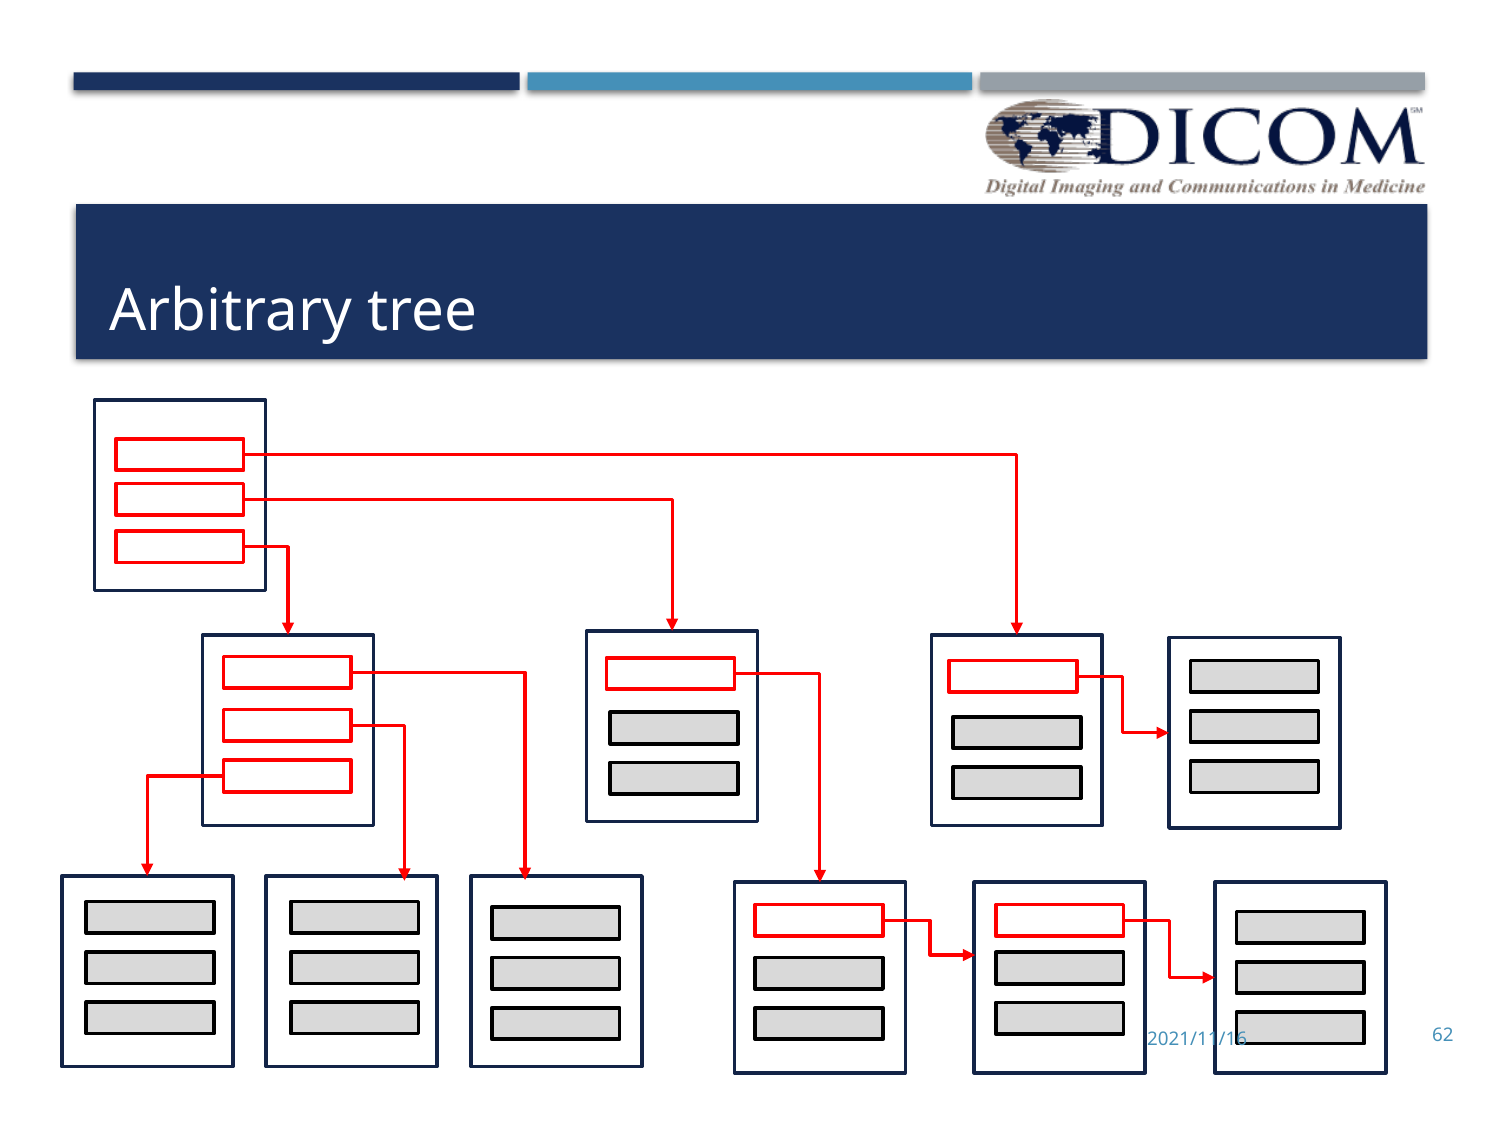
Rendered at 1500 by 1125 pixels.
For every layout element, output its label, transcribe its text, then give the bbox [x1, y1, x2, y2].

text_box [1189, 659, 1320, 694]
text_box [608, 710, 728, 746]
text_box [490, 905, 621, 941]
text_box [289, 950, 420, 985]
text_box [947, 659, 1079, 694]
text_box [1076, 675, 1170, 734]
text_box [994, 903, 1125, 938]
text_box [994, 1001, 1125, 1008]
text_box [753, 956, 885, 991]
text_box [951, 765, 1083, 800]
text_box [114, 482, 237, 517]
text_box [753, 903, 885, 938]
text_box [1213, 1045, 1388, 1075]
text_box [114, 529, 236, 564]
text_box [289, 900, 420, 935]
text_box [882, 919, 976, 956]
text_box [114, 437, 245, 472]
slide_number 62 [1342, 1005, 1469, 1066]
text_box [1189, 709, 1320, 744]
text_box [585, 645, 759, 823]
text_box [222, 758, 343, 794]
text_box [1262, 1010, 1342, 1045]
picture [984, 99, 1426, 198]
text_box [1167, 636, 1342, 830]
text_box [84, 900, 216, 935]
text_box [605, 656, 736, 691]
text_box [146, 775, 224, 877]
text_box [972, 1069, 1147, 1075]
text_box [753, 1006, 885, 1041]
text_box [60, 874, 235, 1068]
text_box [469, 874, 644, 1068]
text_box [972, 880, 1147, 1008]
text_box [994, 950, 1122, 986]
text_box [264, 874, 439, 1068]
text_box [1189, 759, 1320, 794]
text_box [350, 671, 526, 881]
text_box [1235, 960, 1366, 995]
text_box [1235, 910, 1366, 945]
text_box [229, 794, 343, 827]
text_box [1123, 919, 1216, 978]
text_box [84, 1000, 216, 1035]
text_box [222, 655, 353, 690]
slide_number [911, 1008, 1262, 1069]
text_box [733, 673, 821, 883]
text_box [201, 633, 375, 774]
text_box [608, 761, 728, 796]
text_box [1213, 880, 1388, 1010]
text_box [490, 956, 621, 991]
text_box [84, 950, 216, 985]
text_box [289, 1000, 420, 1035]
text_box [222, 708, 344, 743]
text_box [733, 880, 907, 1075]
text_box [951, 715, 1083, 750]
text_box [243, 453, 1018, 636]
text_box [490, 1006, 621, 1041]
title Arbitrary tree [94, 213, 1406, 350]
text_box [93, 398, 267, 592]
text_box [930, 633, 1104, 827]
